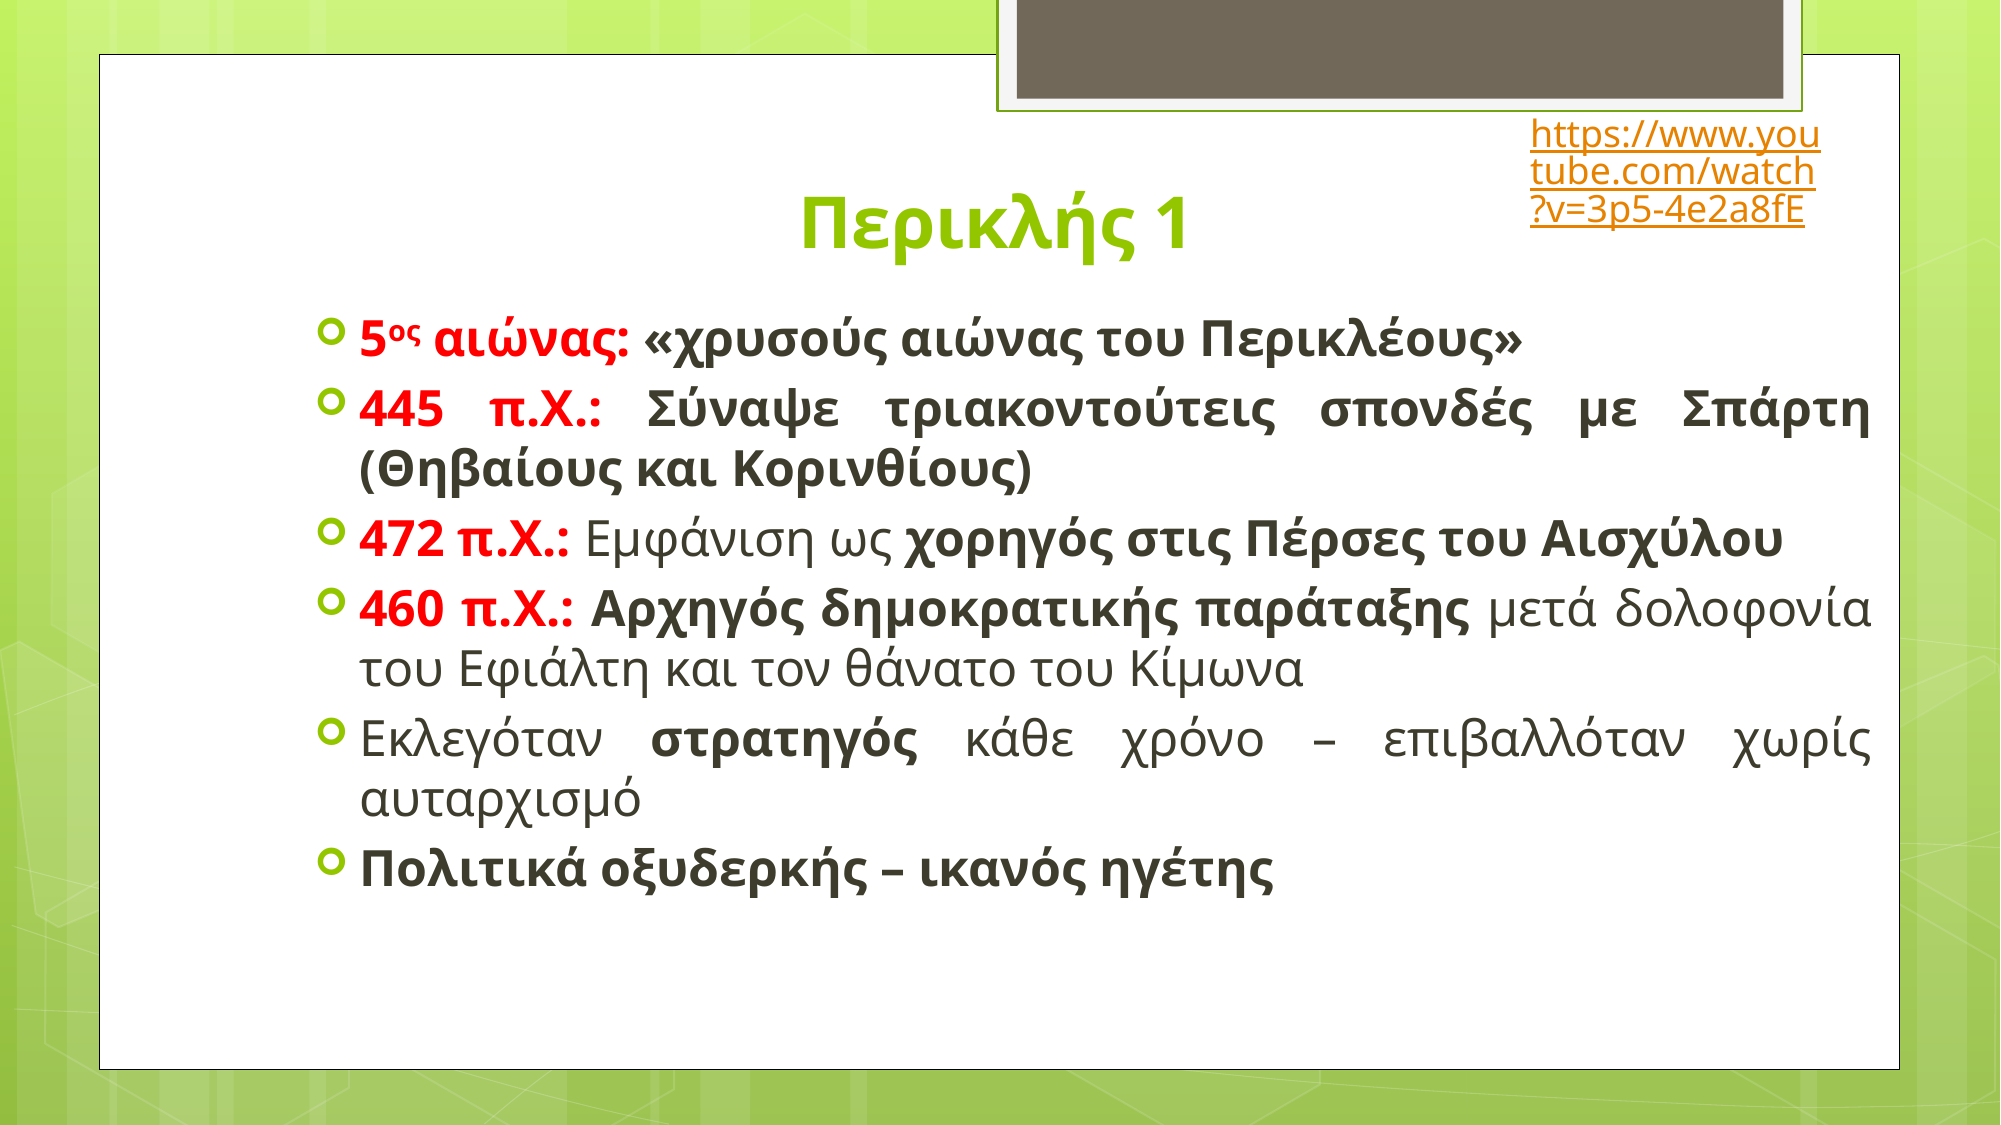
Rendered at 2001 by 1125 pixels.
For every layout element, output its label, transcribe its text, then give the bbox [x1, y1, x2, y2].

text_box https://www.youtube.com/watch?v=3p5-4e2a8fE [1515, 102, 1847, 169]
list 5ος αιώνας: «χρυσούς αιώνας του Περικλέους» 445 π.Χ.: Σύναψε τριακοντούτεις σπονδές με Σπάρτη (Θηβαίους και Κορινθίους) 472 π.Χ.: Εμφάνιση ως χορηγός στις Πέρσες του Αισχύλου 460 π.Χ.: Αρχηγός δημοκρατικής παράταξης μετά δολοφονία του Εφιάλτη και τον θάνατο του Κίμωνα Εκλεγόταν στρατηγός κάθε χρόνο – επιβαλλόταν χωρίς αυταρχισμό Πολιτικά οξυδερκής – ικανός ηγέτης [288, 299, 1888, 1090]
title Περικλής 1 [228, 168, 1765, 357]
